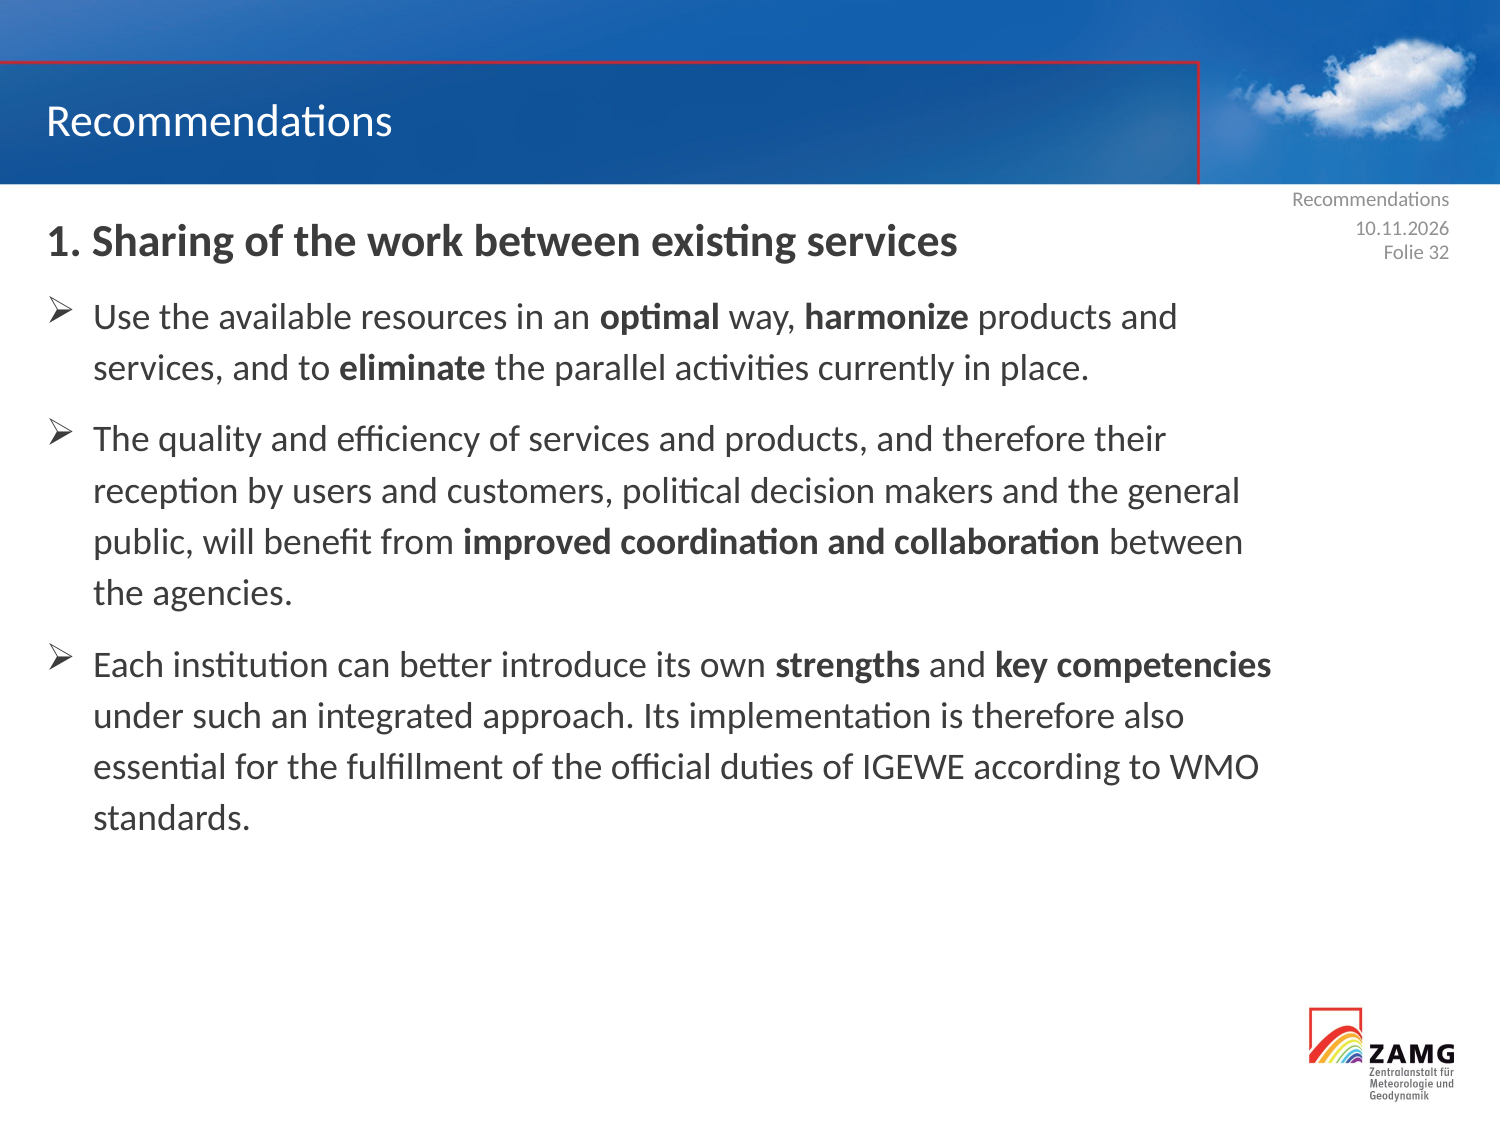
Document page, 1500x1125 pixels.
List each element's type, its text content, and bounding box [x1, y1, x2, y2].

list Recommendations [31, 83, 1173, 155]
list 1. Sharing of the work between existing services Use the available resources in an optimal way, harmonize products and services, and to eliminate the parallel activities currently in place. The quality and efficiency of services and products, and therefore their reception by users and customers, political decision makers and the general public, will benefit from improved coordination and collaboration between the agencies. Each institution can better introduce its own strengths and key competencies under such an integrated approach. Its implementation is therefore also essential for the fulfillment of the official duties of IGEWE according to WMO standards. [31, 195, 1307, 938]
footer Recommendations [1216, 178, 1465, 218]
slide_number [1307, 218, 1465, 231]
slide_number Folie 32 [1307, 231, 1465, 271]
picture [0, 0, 1500, 1125]
